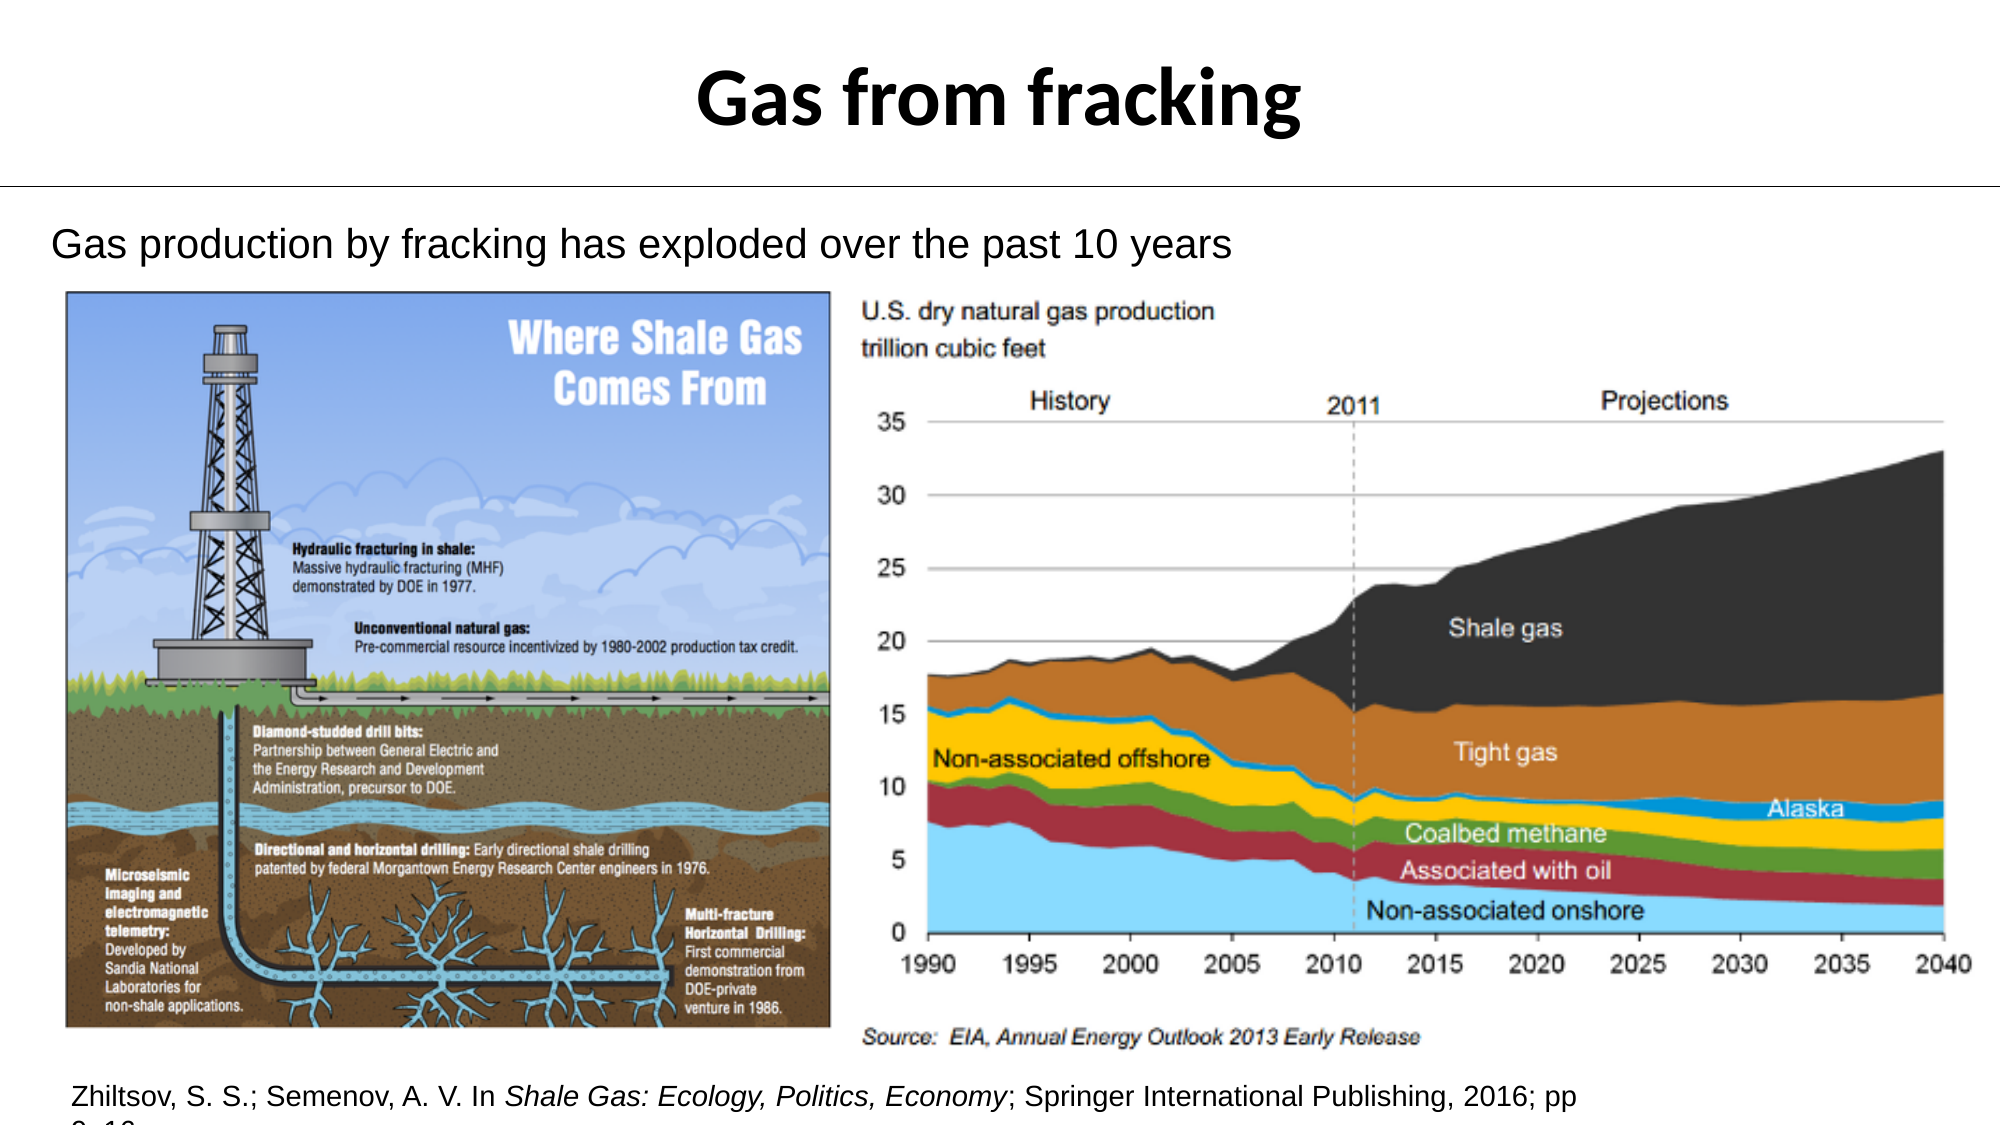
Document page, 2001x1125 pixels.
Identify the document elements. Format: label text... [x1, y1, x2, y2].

picture [64, 290, 833, 1030]
list Gas production by fracking has exploded over the past 10 years [35, 214, 1761, 313]
title Gas from fracking [348, 0, 1651, 194]
picture [857, 290, 1985, 1056]
text_box Zhiltsov, S. S.; Semenov, A. V. In Shale Gas: Ecology, Politics, Economy; Springer International Publishing, 2016; pp 9–16. [56, 1069, 1593, 1125]
